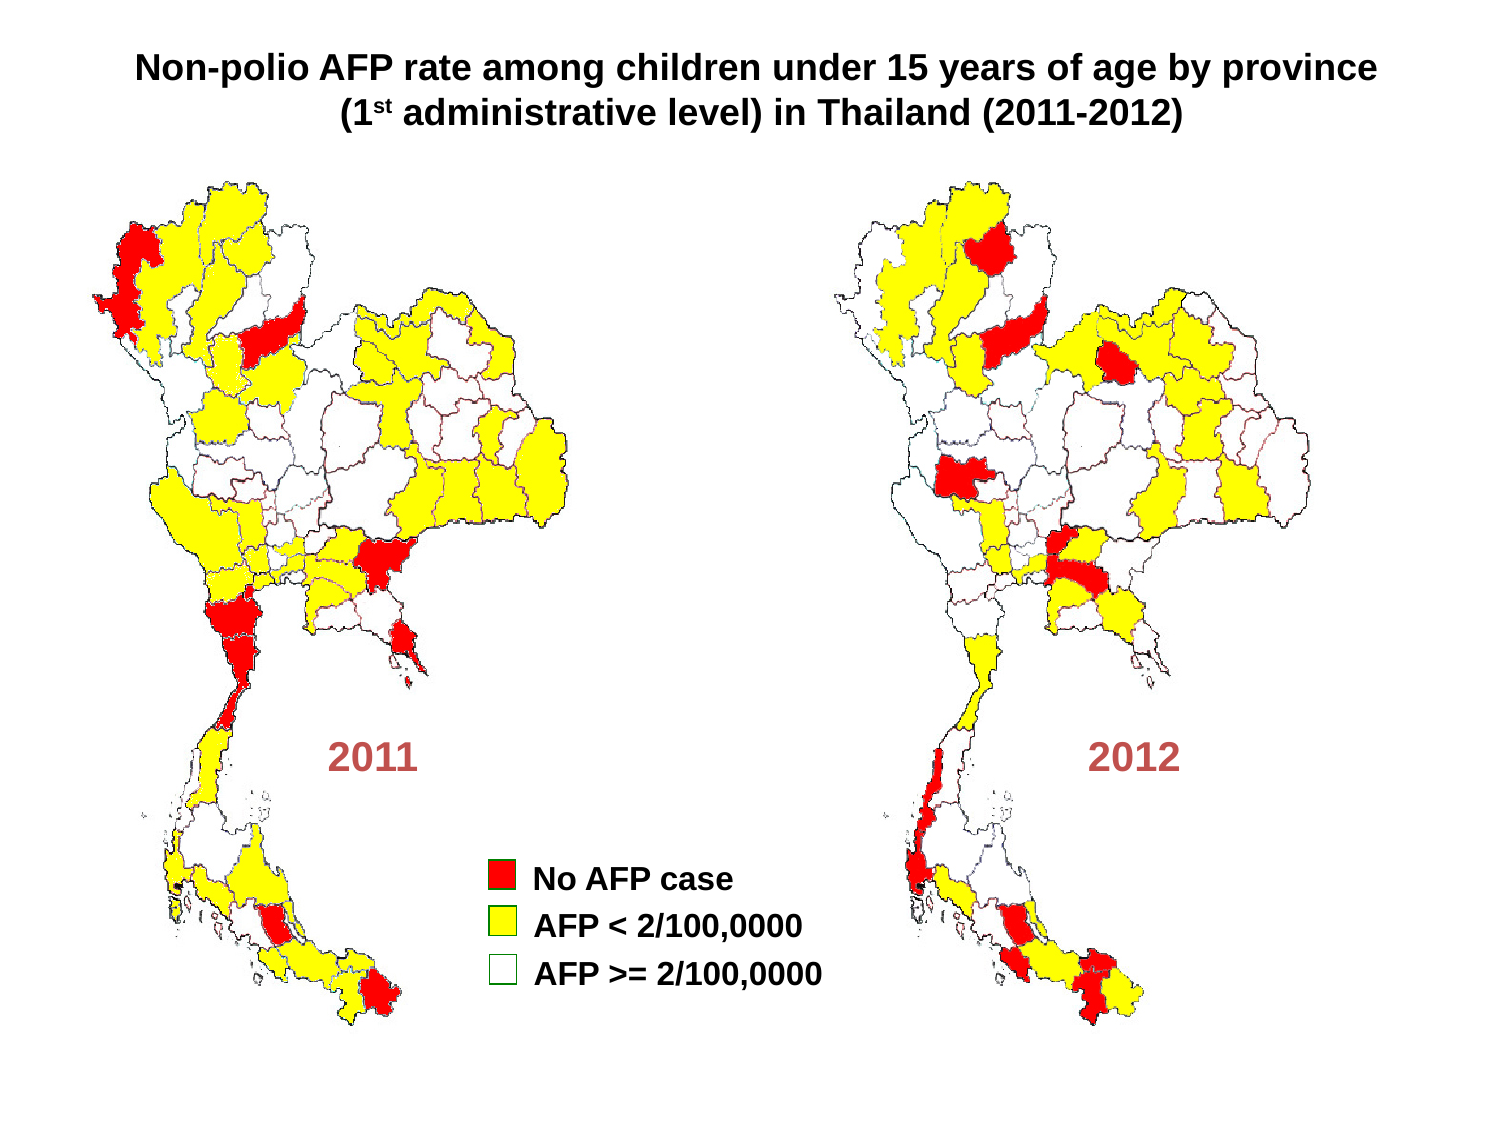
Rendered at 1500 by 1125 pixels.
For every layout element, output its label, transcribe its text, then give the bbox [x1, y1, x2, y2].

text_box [488, 849, 850, 1001]
text_box Non-polio AFP rate among children under 15 years of age by province (1st administrative level) in Thailand (2011-2012) [24, 35, 1500, 140]
picture [76, 160, 586, 1048]
picture [819, 161, 1328, 1048]
